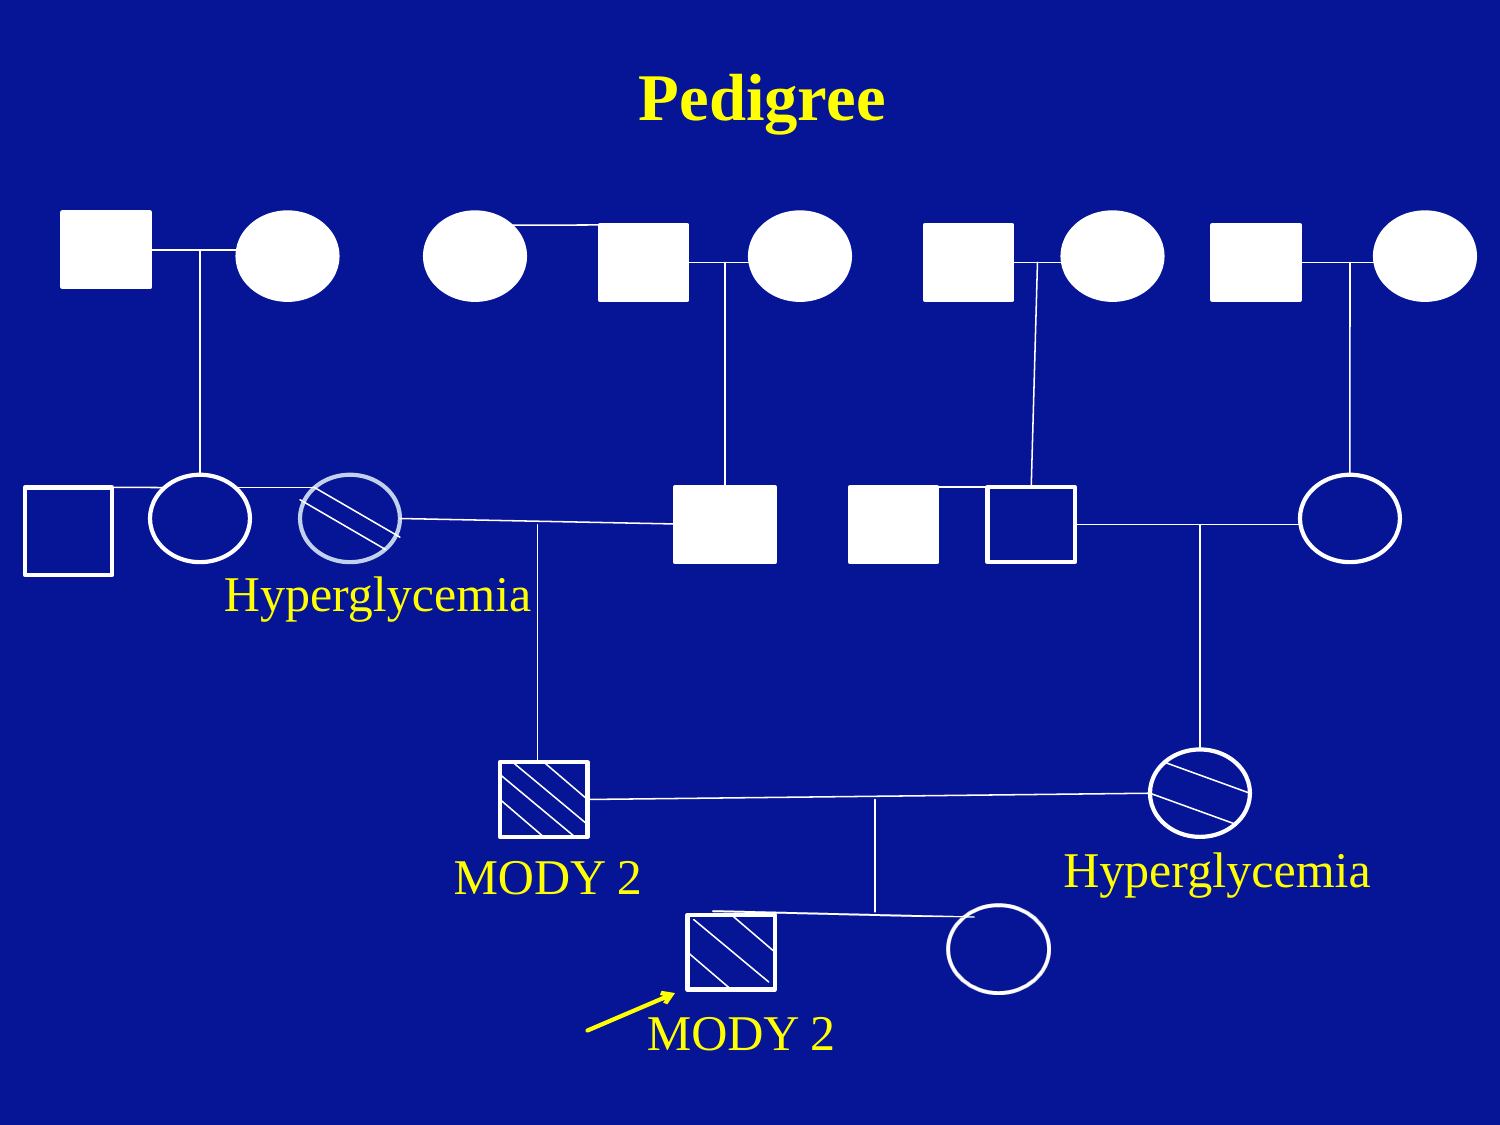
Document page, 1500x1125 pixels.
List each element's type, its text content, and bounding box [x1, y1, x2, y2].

title Pedigree [87, 0, 1438, 188]
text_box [24, 212, 1476, 1069]
